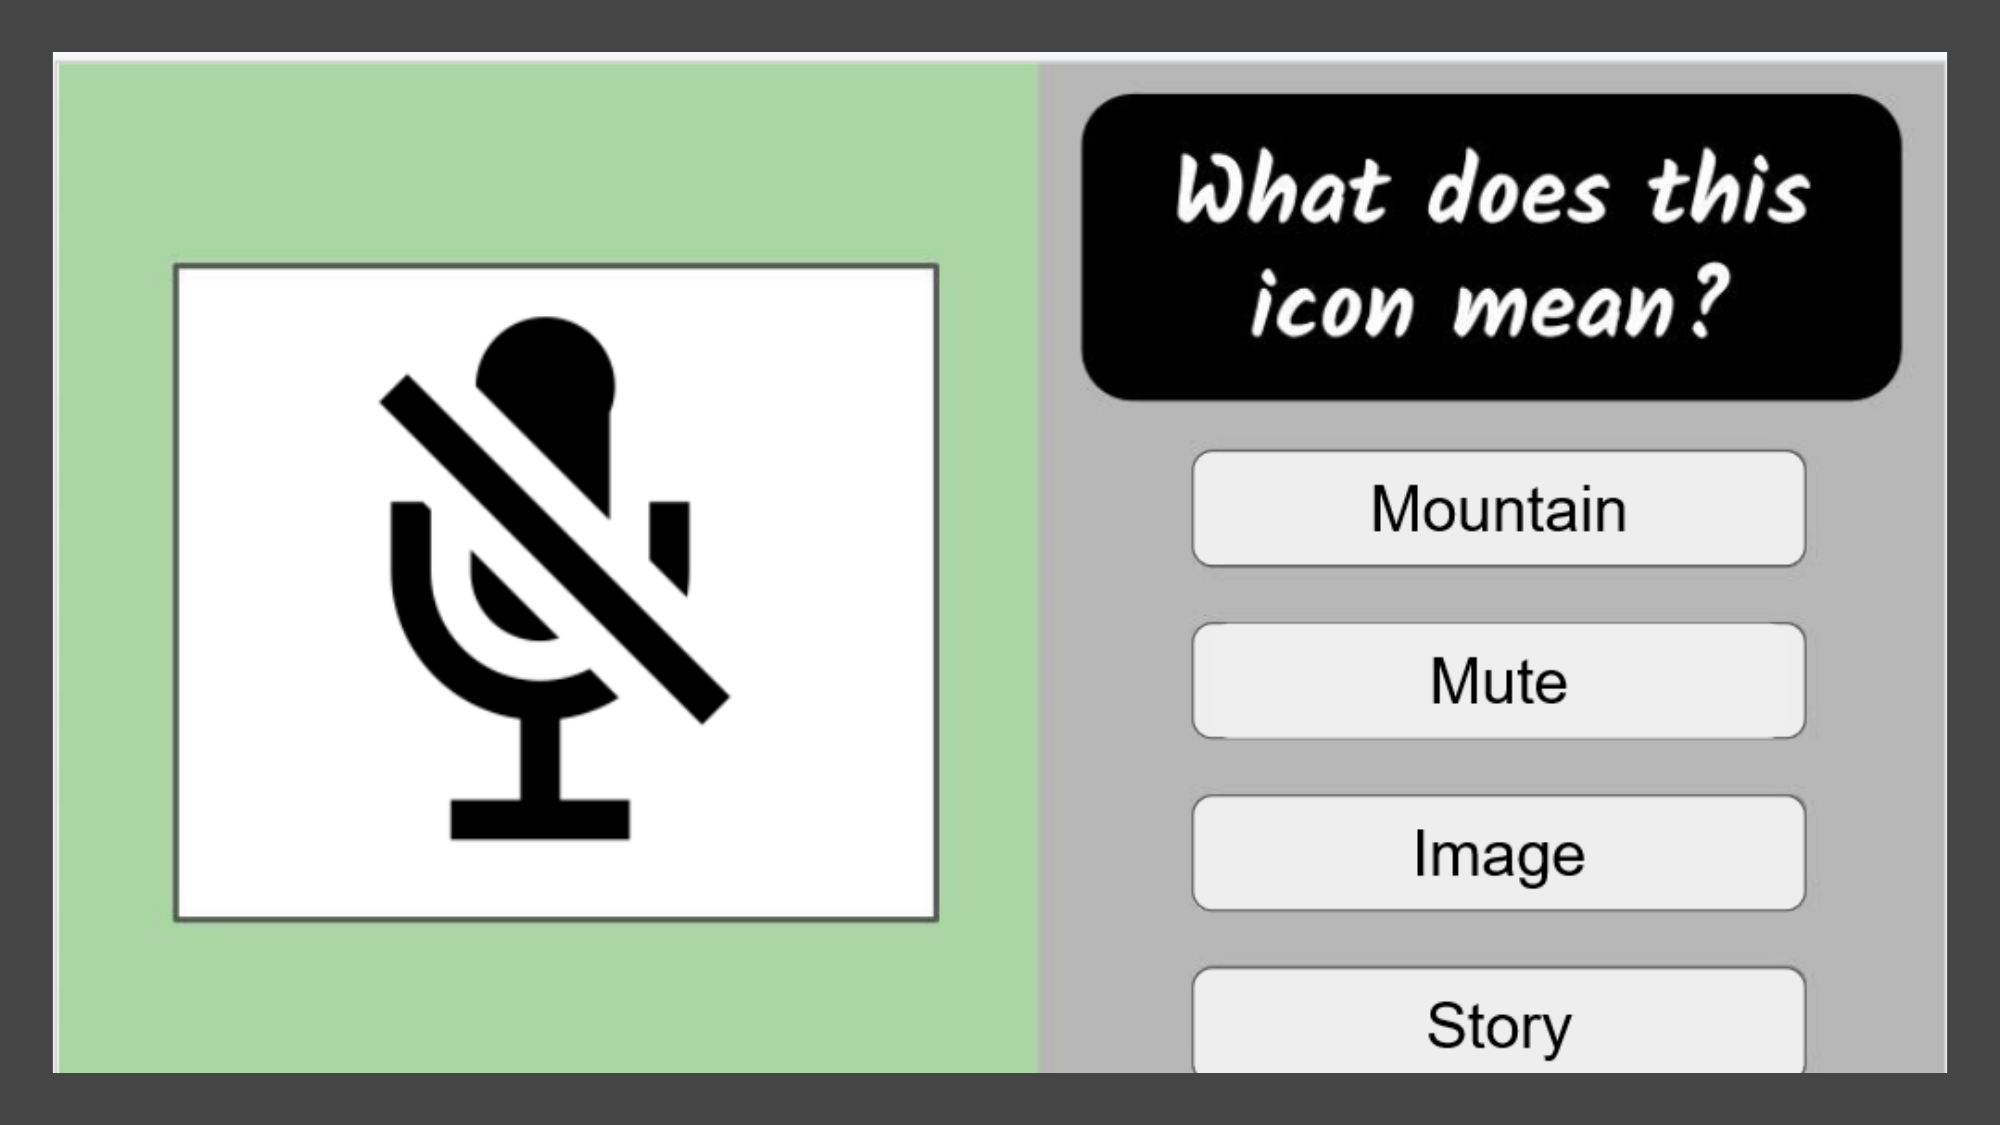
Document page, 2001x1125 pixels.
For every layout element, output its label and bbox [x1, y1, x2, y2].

picture [52, 52, 1948, 1073]
